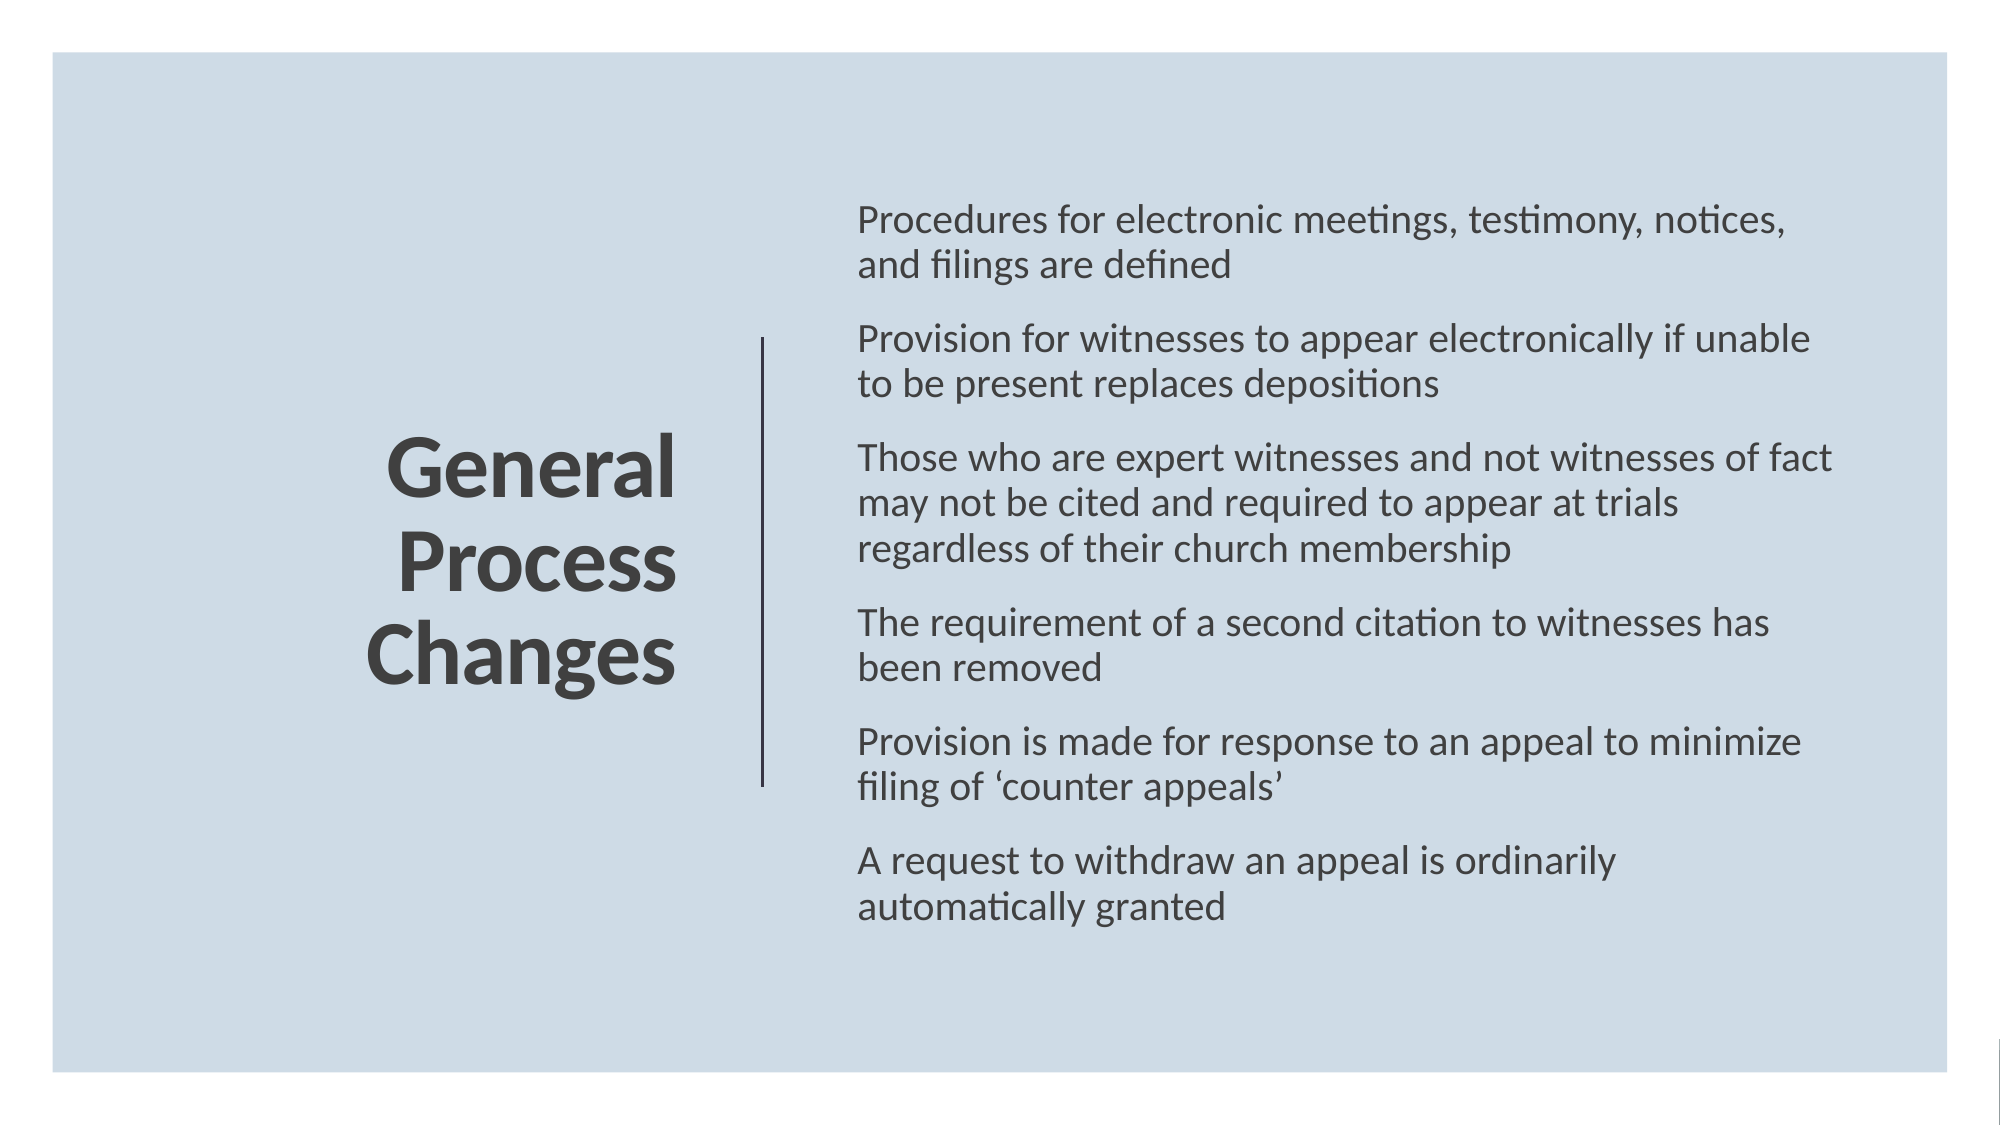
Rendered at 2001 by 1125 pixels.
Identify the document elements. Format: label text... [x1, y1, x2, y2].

text_box [0, 0, 2000, 1125]
title General Process Changes [158, 158, 693, 969]
list Procedures for electronic meetings, testimony, notices, and filings are defined Provision for witnesses to appear electronically if unable to be present replaces depositions Those who are expert witnesses and not witnesses of fact may not be cited and required to appear at trials regardless of their church membership The requirement of a second citation to witnesses has been removed Provision is made for response to an appeal to minimize filing of ‘counter appeals’ A request to withdraw an appeal is ordinarily automatically granted [842, 158, 1849, 969]
text_box [51, 51, 1948, 1074]
